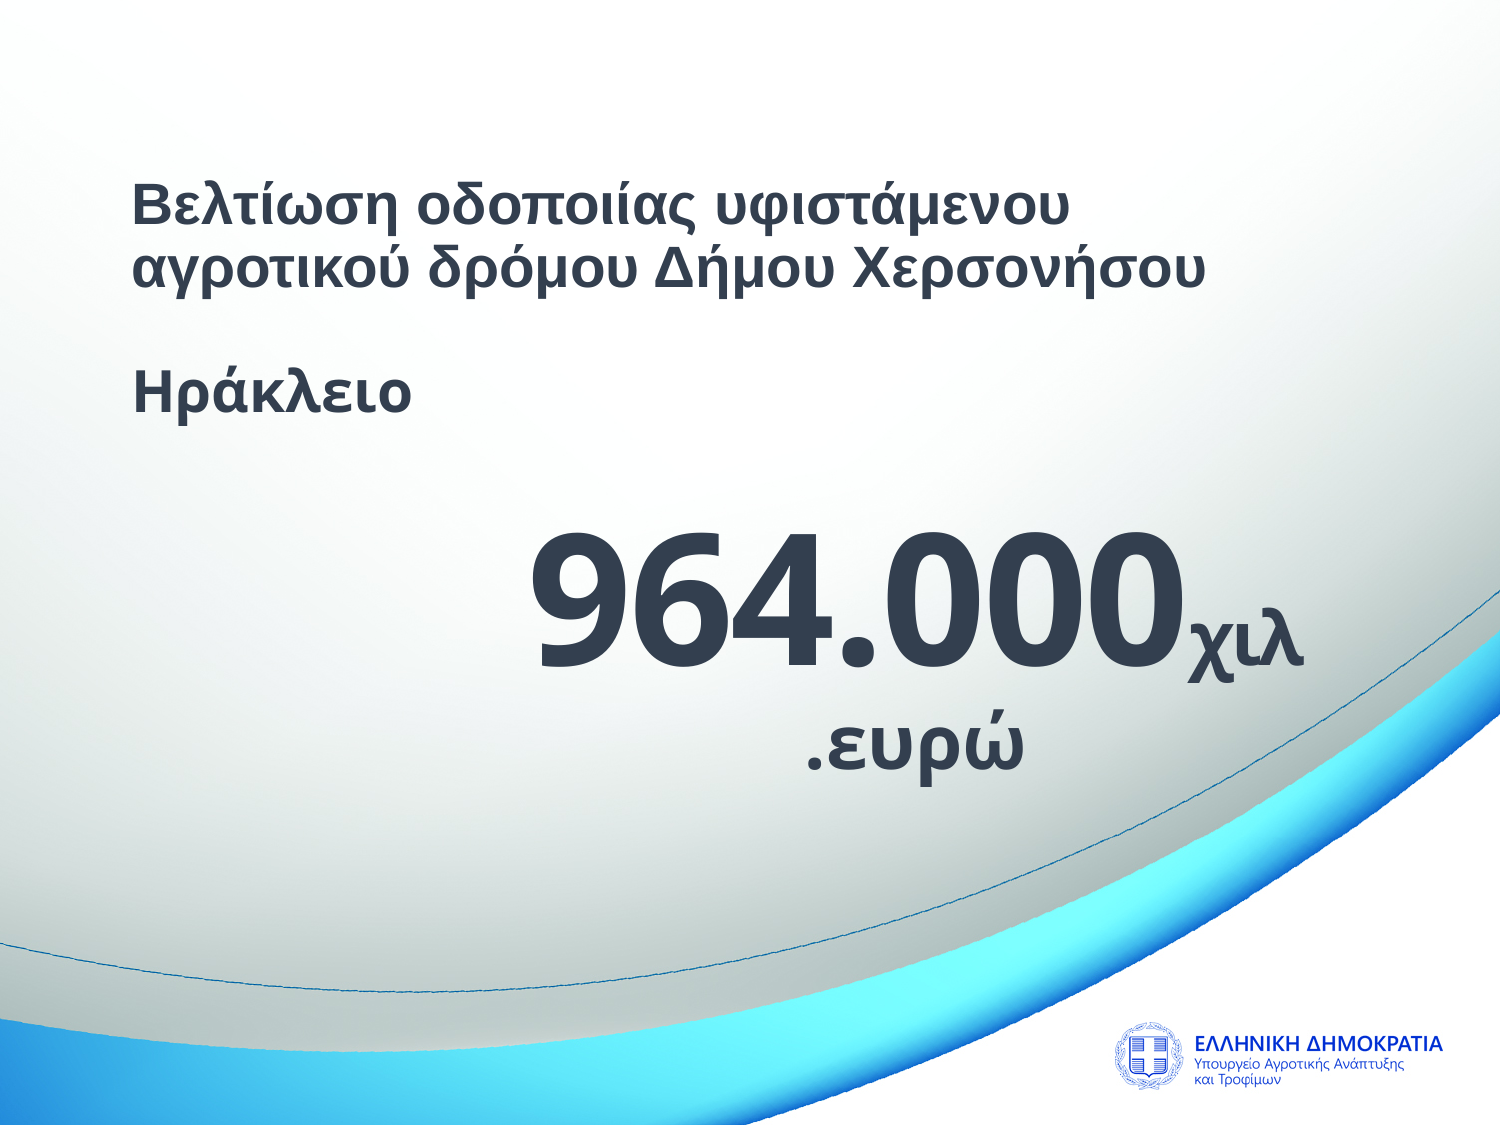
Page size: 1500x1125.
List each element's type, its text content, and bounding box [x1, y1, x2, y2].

subtitle 964.000χιλ.ευρώ [503, 444, 1329, 849]
picture [0, 0, 1500, 1125]
text_box Βελτίωση οδοποιίας υφιστάμενου αγροτικού δρόμου Δήμου Χερσονήσου Ηράκλειο [116, 98, 1384, 502]
